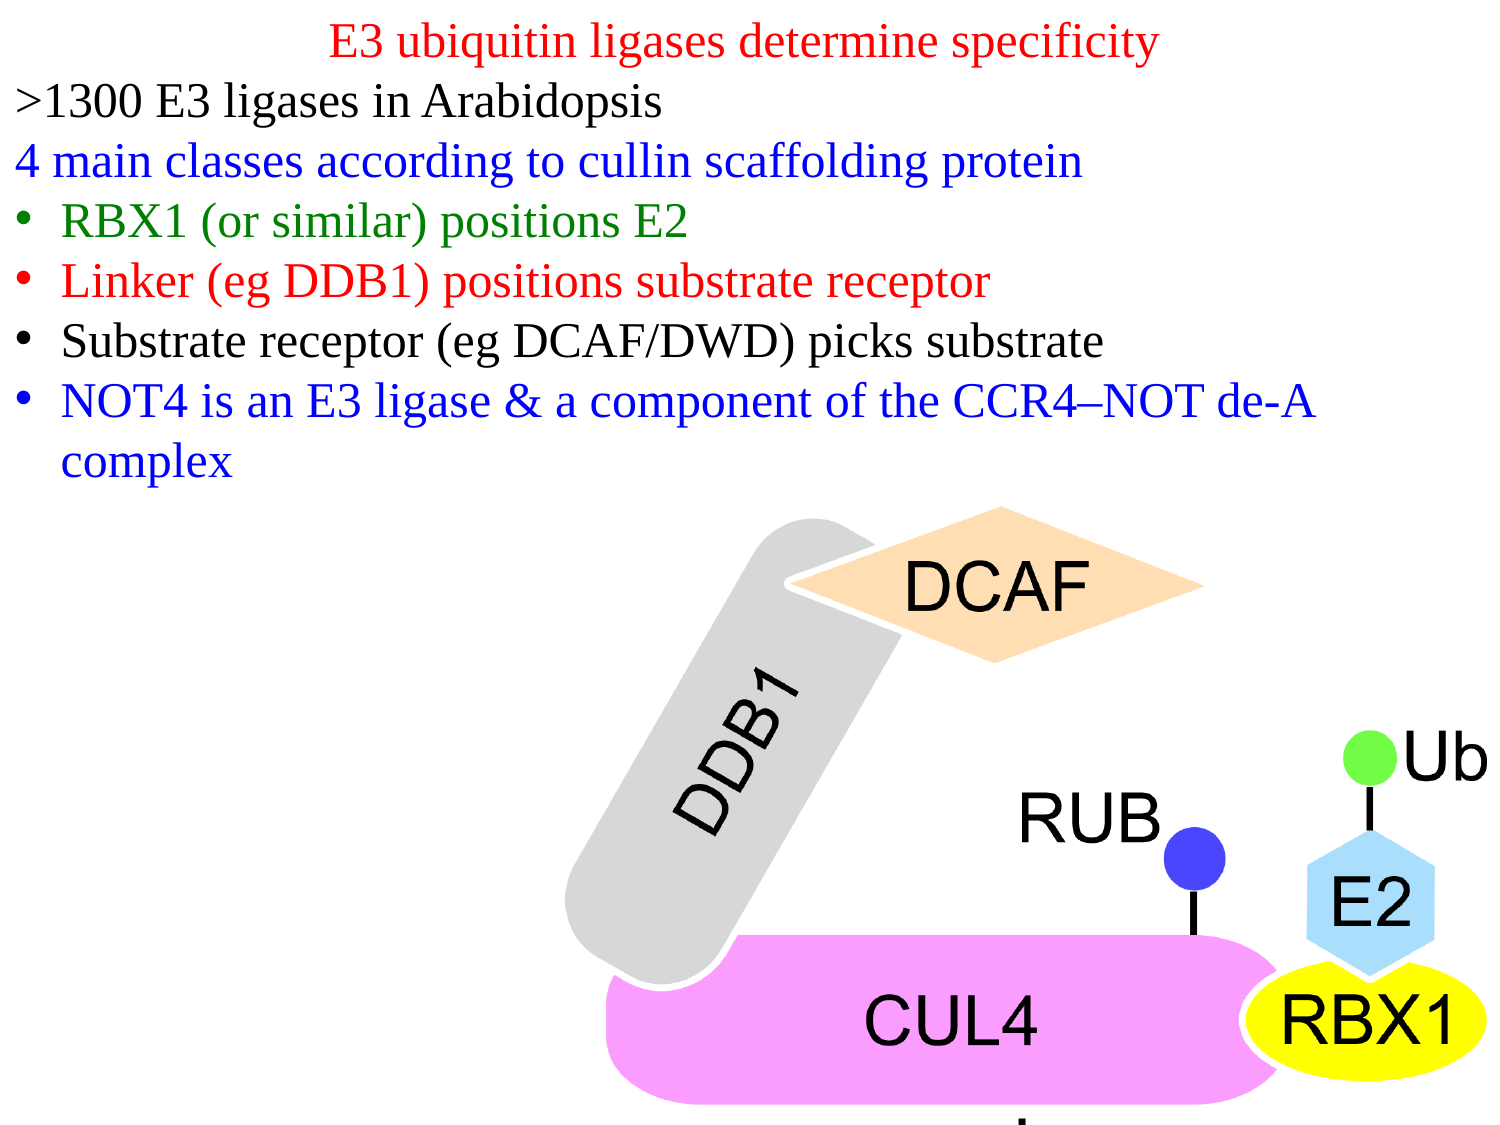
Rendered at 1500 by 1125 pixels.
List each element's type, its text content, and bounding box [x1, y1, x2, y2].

text_box E3 ubiquitin ligases determine specificity >1300 E3 ligases in Arabidopsis 4 main classes according to cullin scaffolding protein RBX1 (or similar) positions E2 Linker (eg DDB1) positions substrate receptor Substrate receptor (eg DCAF/DWD) picks substrate NOT4 is an E3 ligase & a component of the CCR4–NOT de-A complex [0, 0, 1490, 855]
picture [549, 499, 1500, 1125]
